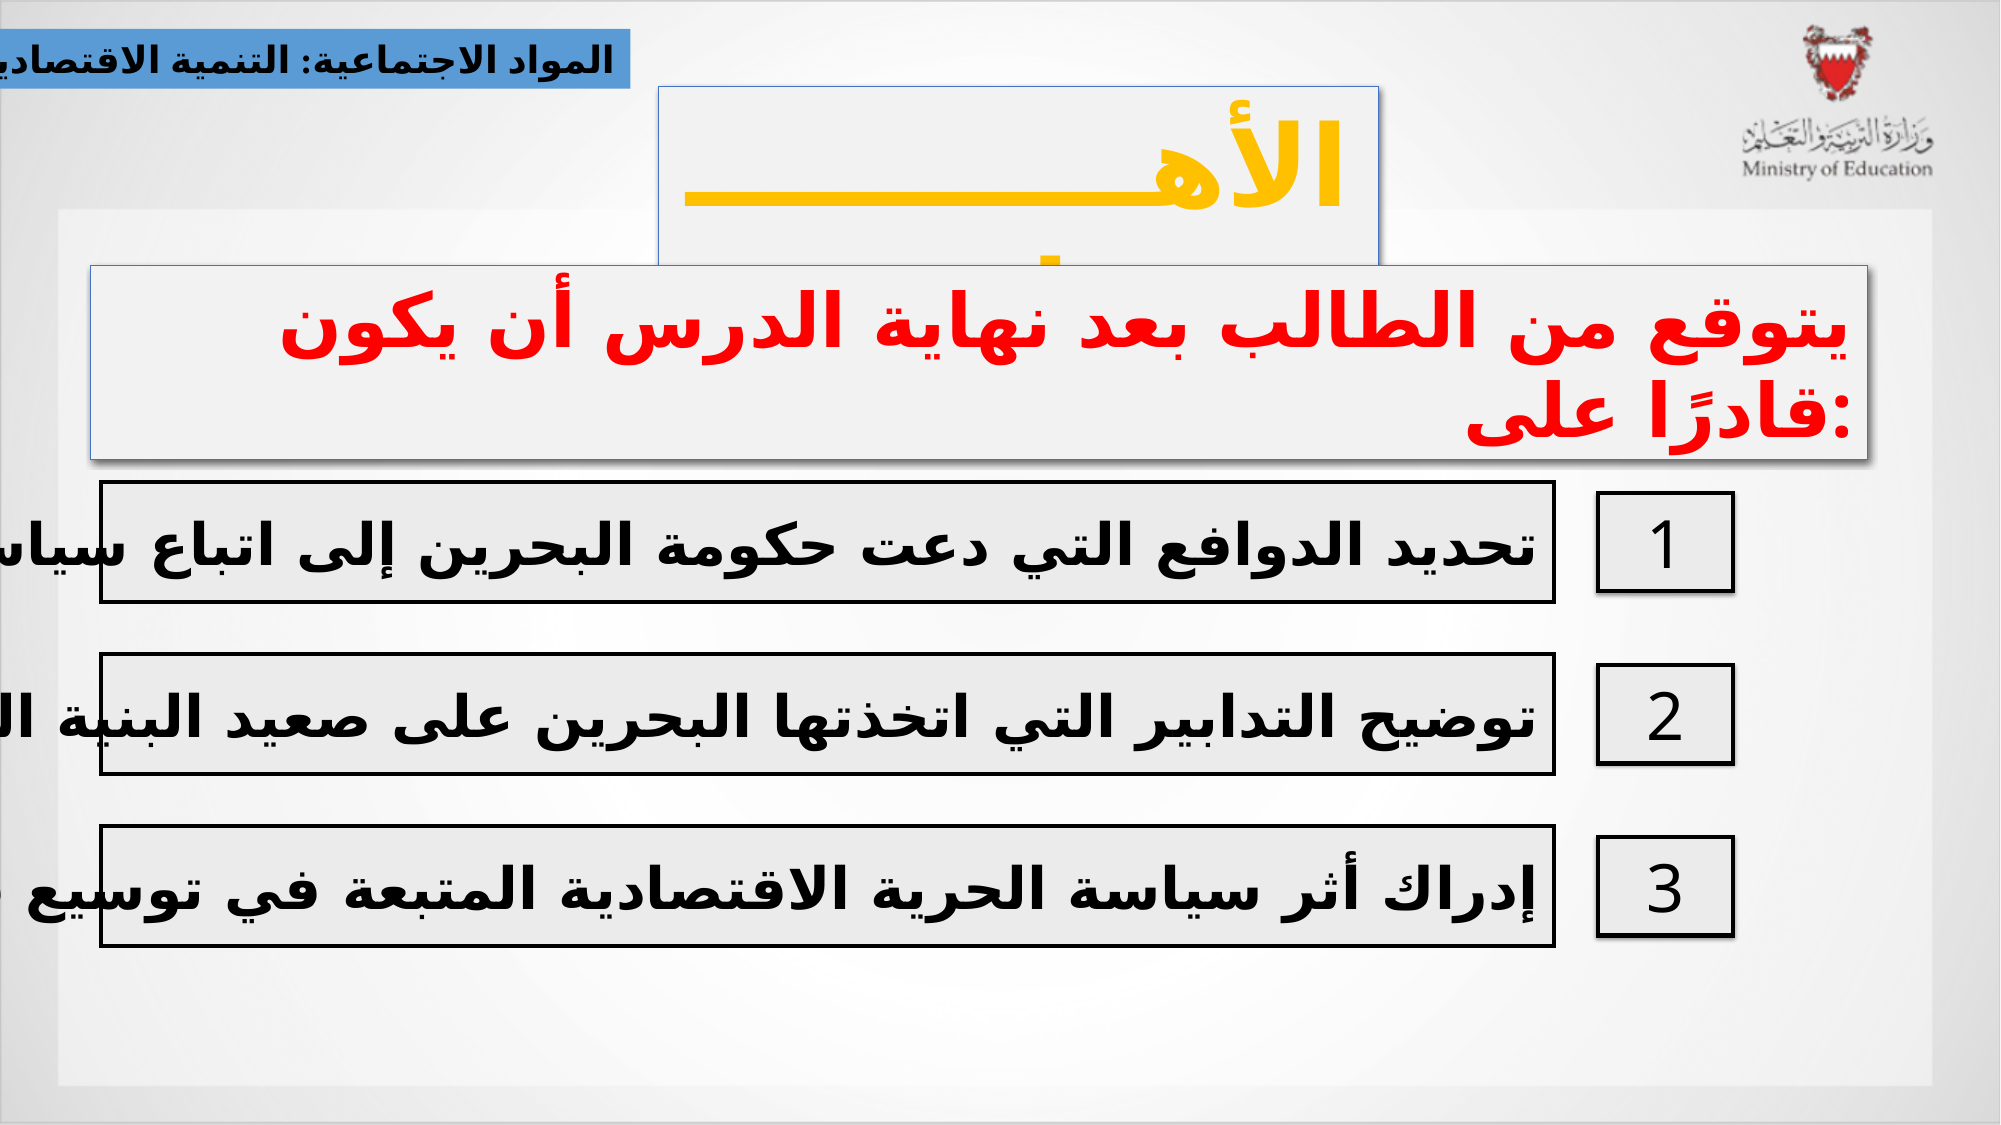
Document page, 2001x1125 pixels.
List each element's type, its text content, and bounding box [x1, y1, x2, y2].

text_box 2 [1597, 664, 1734, 764]
text_box 1 [1597, 492, 1733, 592]
text_box 3 [1597, 836, 1733, 936]
text_box يتوقع من الطالب بعد نهاية الدرس أن يكون قادرًا على: [90, 265, 1868, 460]
text_box تحديد الدوافع التي دعت حكومة البحرين إلى اتباع سياسة تنويع مصادر الدخل. [100, 481, 1555, 603]
picture [0, 0, 2001, 1125]
text_box توضيح التدابير التي اتخذتها البحرين على صعيد البنية التحتية لإنجاح خطتها التنموية. [100, 653, 1555, 775]
text_box إدراك أثر سياسة الحرية الاقتصادية المتبعة في توسيع قاعدة الاقتصاد البحريني. [100, 825, 1555, 947]
text_box المواد الاجتماعية: التنمية الاقتصادية [0, 28, 631, 89]
text_box الأهــــــــــــداف [658, 86, 1379, 263]
